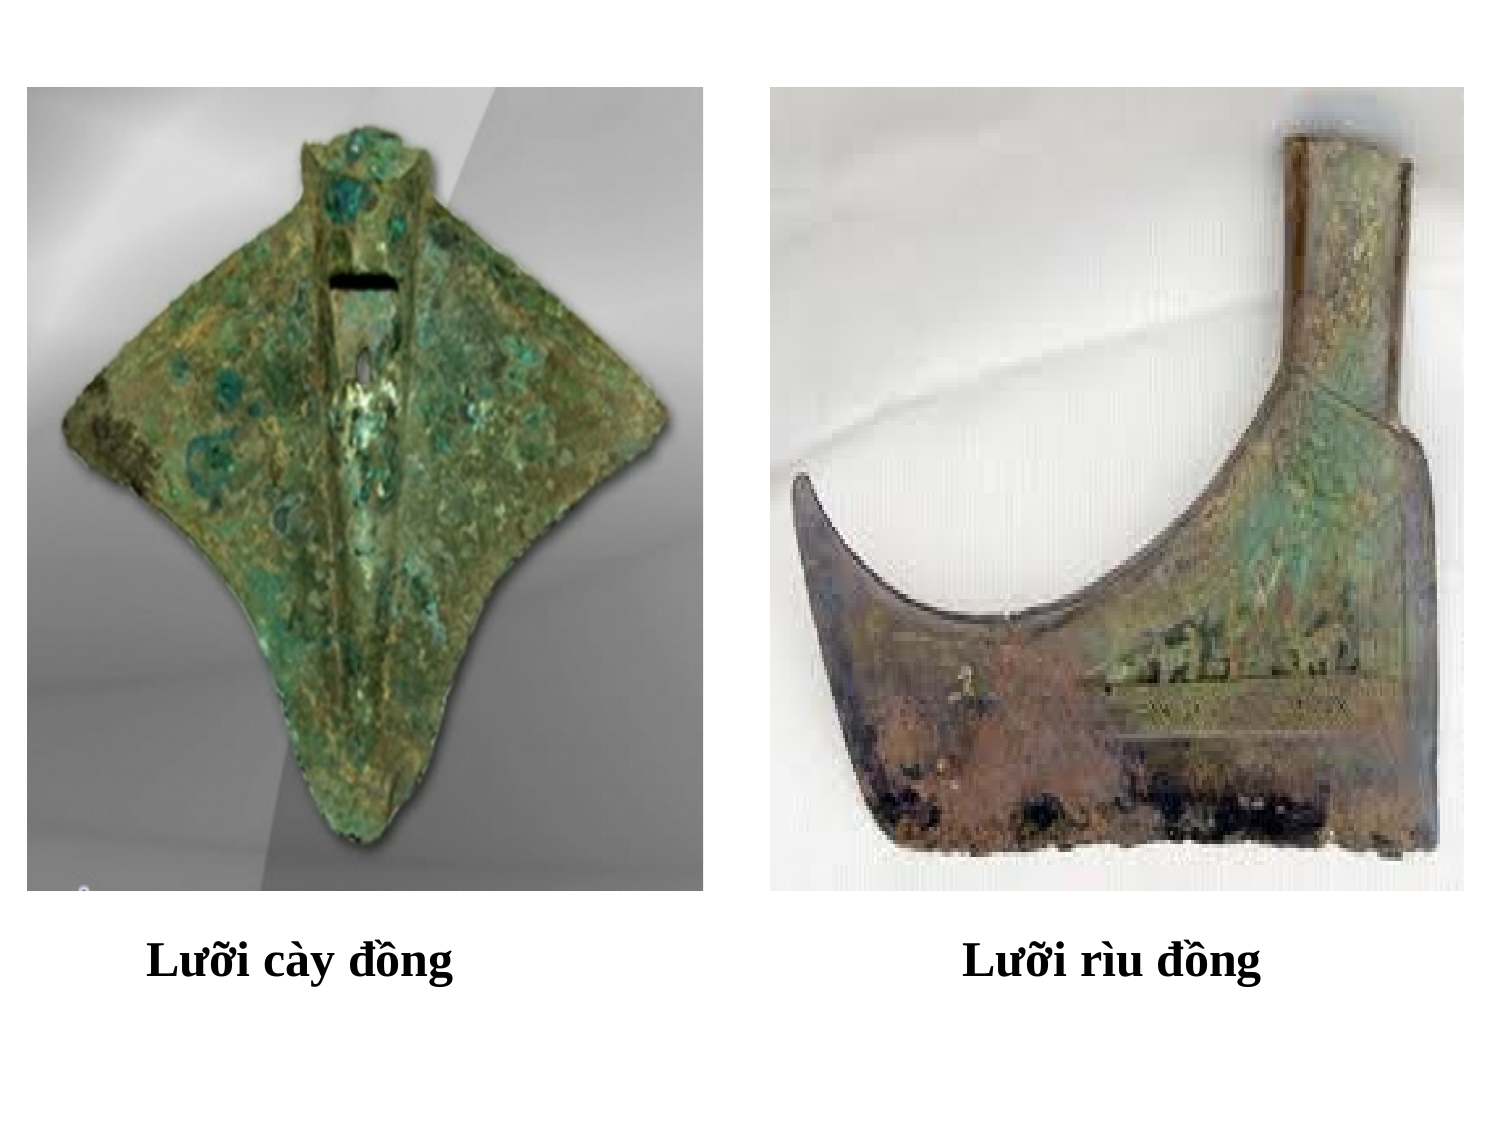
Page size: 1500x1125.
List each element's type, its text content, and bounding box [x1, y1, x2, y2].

text_box Lưỡi rìu đồng [885, 910, 1339, 1002]
picture [26, 87, 704, 891]
picture [769, 87, 1464, 891]
text_box Lưỡi cày đồng [73, 910, 527, 1002]
